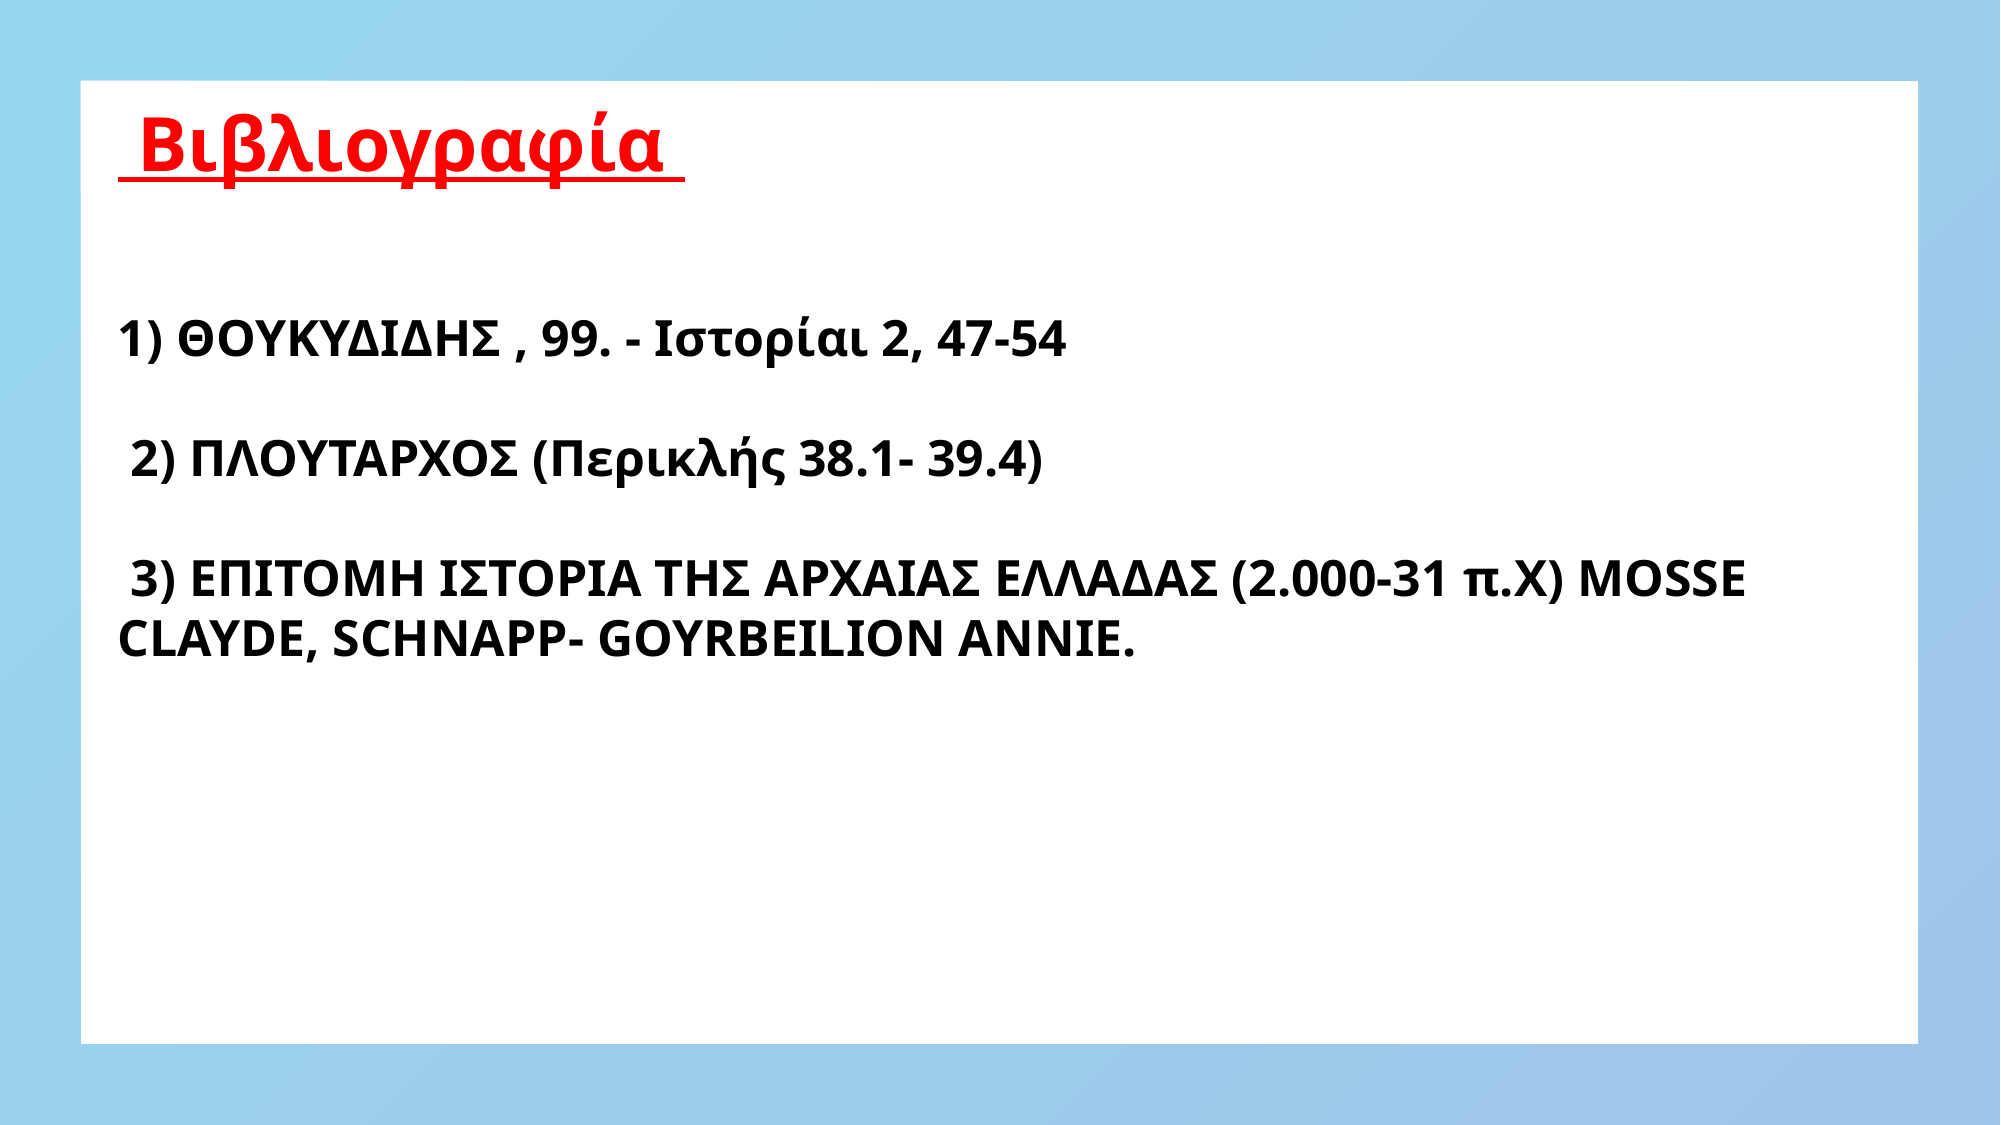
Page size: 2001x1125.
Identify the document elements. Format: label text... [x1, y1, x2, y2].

text_box Βιβλιογραφία 1) ΘΟΥΚΥΔΙΔΗΣ , 99. - Ιστορίαι 2, 47-54 2) ΠΛΟΥΤΑΡΧΟΣ (Περικλής 38.1- 39.4) 3) ΕΠΙΤΟΜΗ ΙΣΤΟΡΙΑ ΤΗΣ ΑΡΧΑΙΑΣ ΕΛΛΑΔΑΣ (2.000-31 π.Χ) MOSSE CLAYDE, SCHNAPP- GOYRBEILION ANNIE. [102, 88, 2000, 674]
